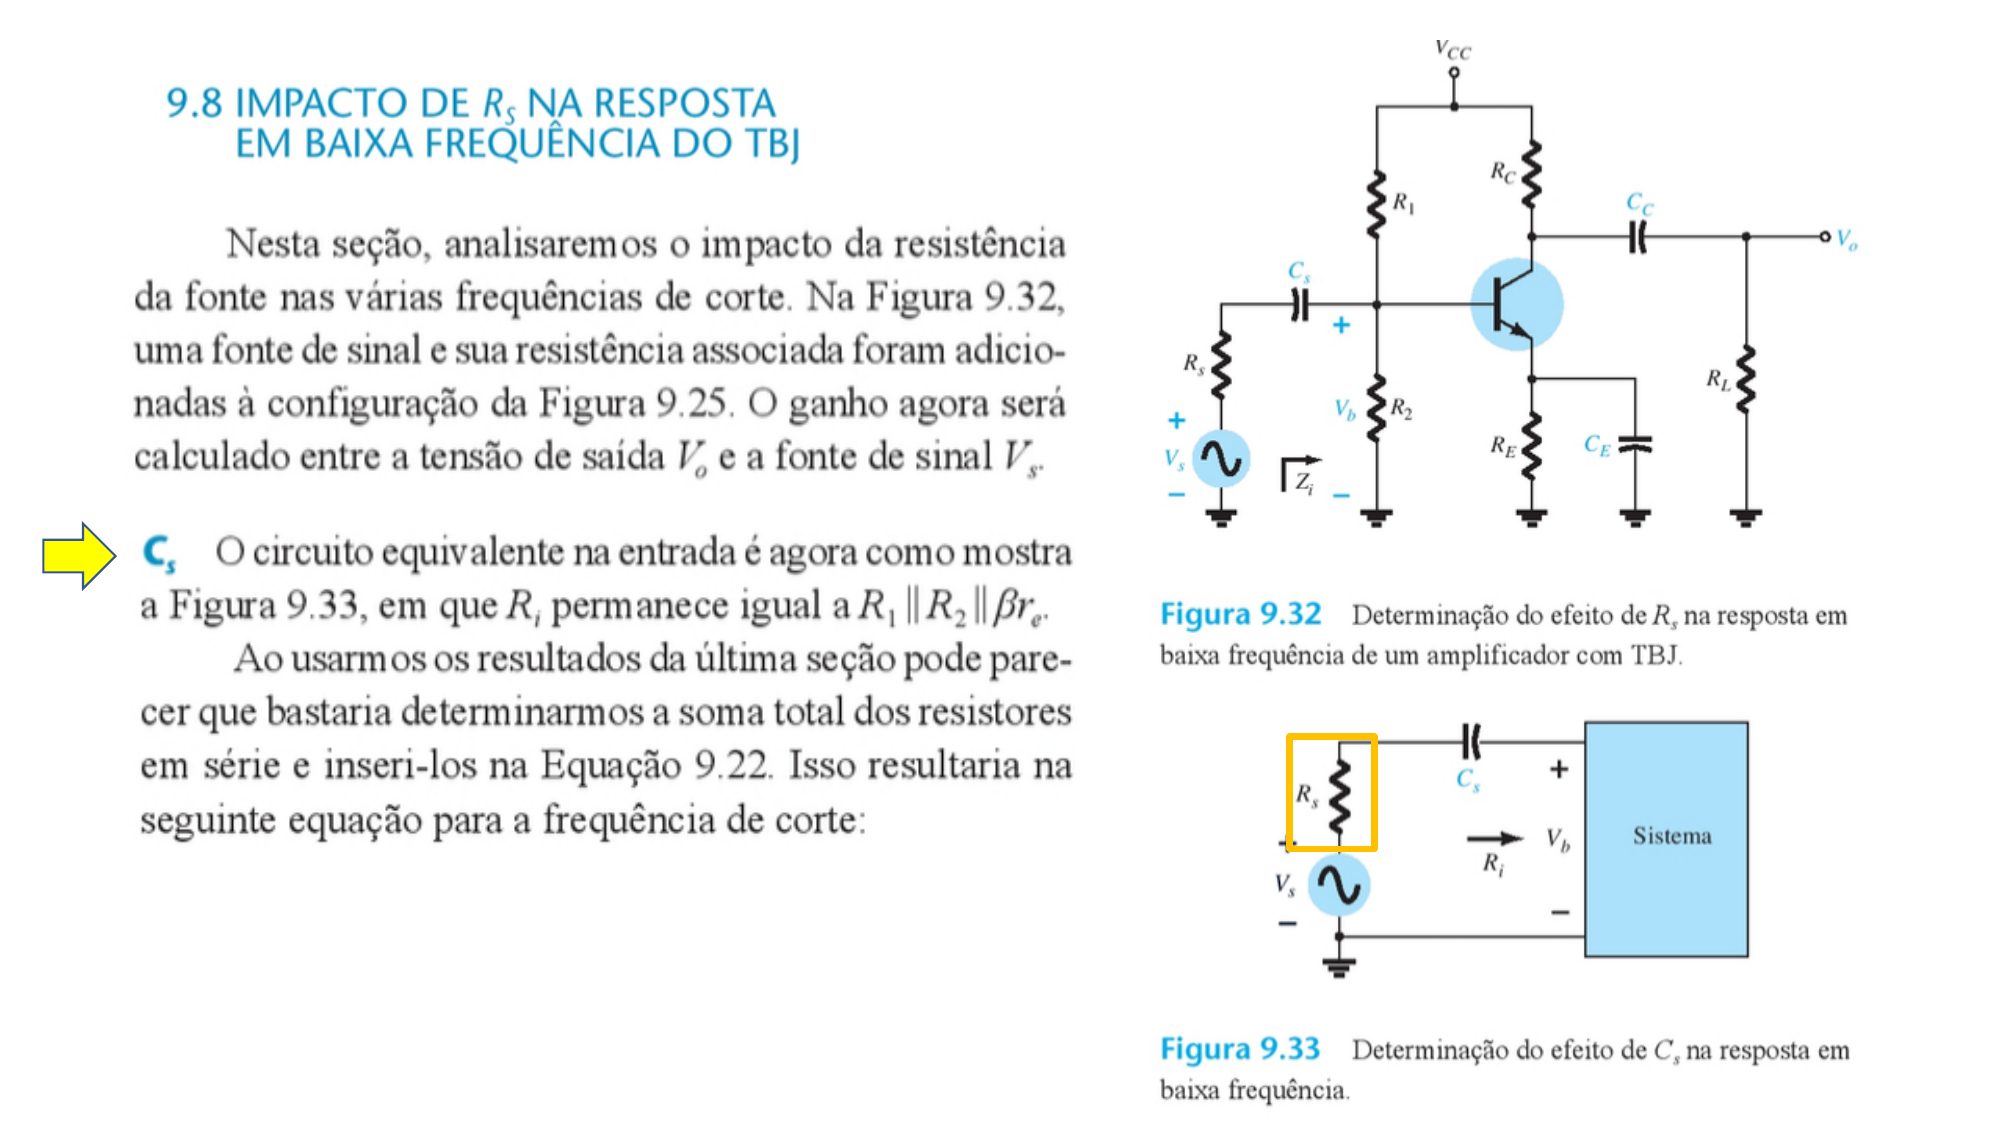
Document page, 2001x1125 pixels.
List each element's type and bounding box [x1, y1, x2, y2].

picture [136, 58, 855, 176]
picture [1149, 40, 1885, 1125]
text_box [42, 520, 105, 592]
picture [105, 523, 1094, 857]
picture [107, 215, 1094, 496]
